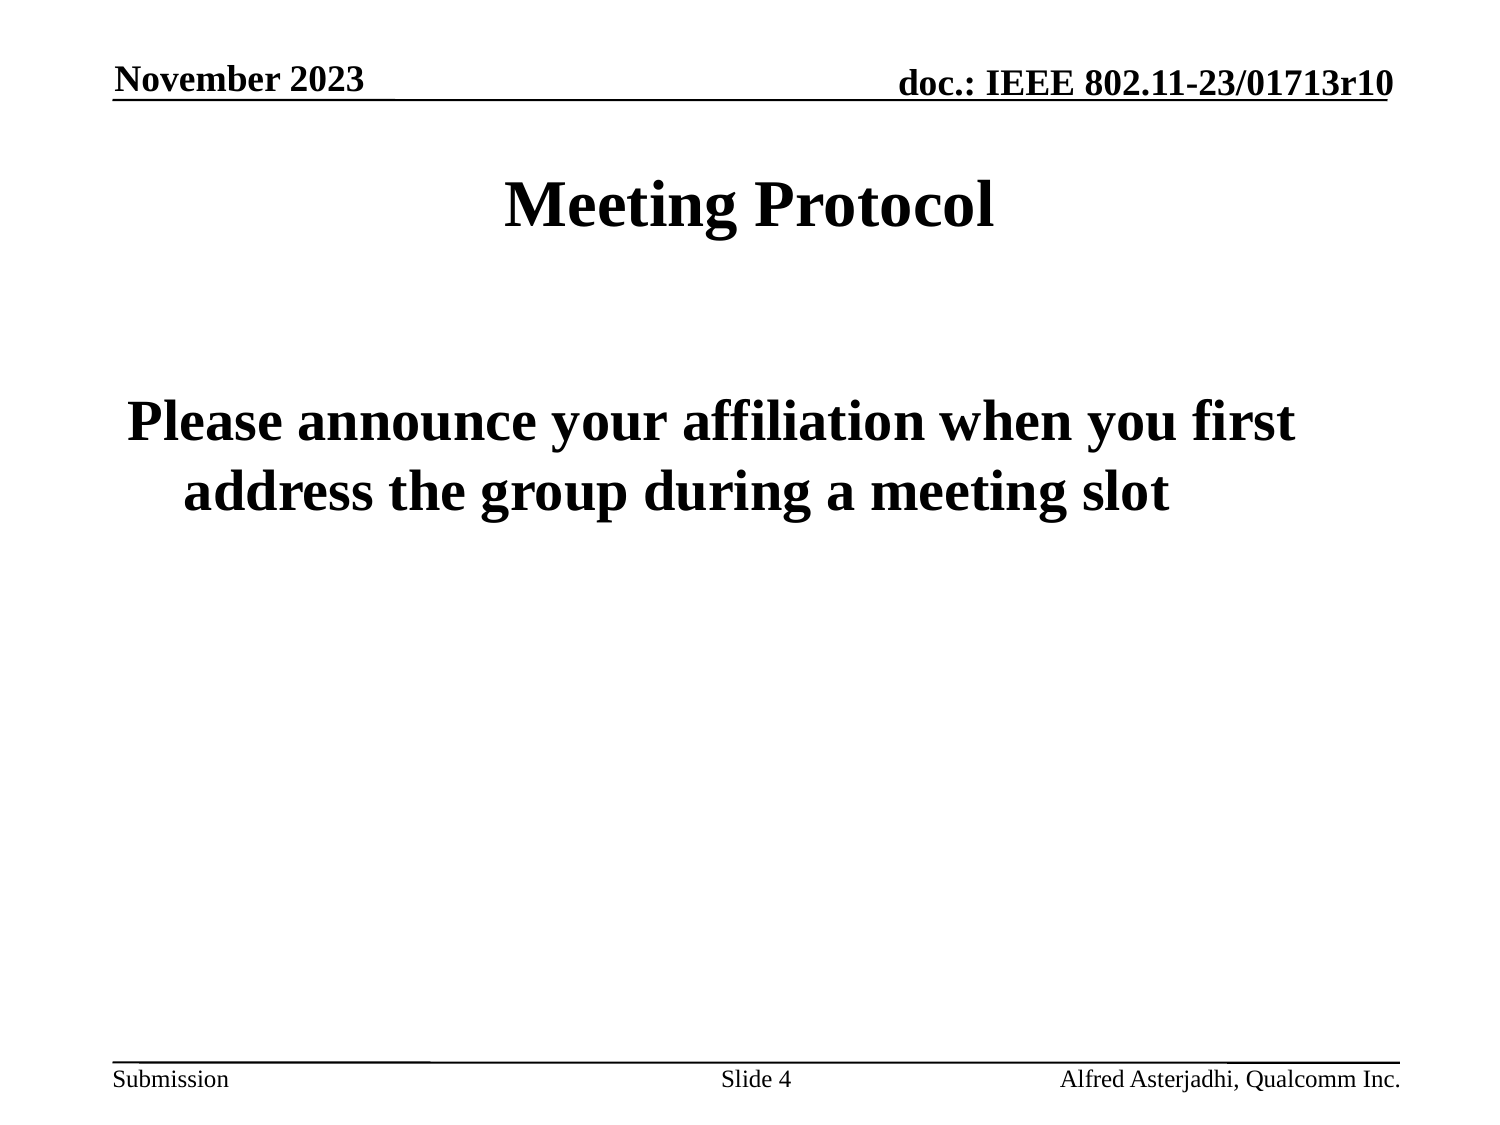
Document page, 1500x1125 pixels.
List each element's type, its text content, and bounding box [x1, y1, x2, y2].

list Please announce your affiliation when you first address the group during a meeting slot [112, 374, 1388, 513]
title Meeting Protocol [112, 112, 1388, 288]
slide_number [114, 54, 493, 100]
slide_number Slide 4 [712, 1061, 800, 1123]
footer Alfred Asterjadhi, Qualcomm Inc. [878, 1061, 1402, 1093]
